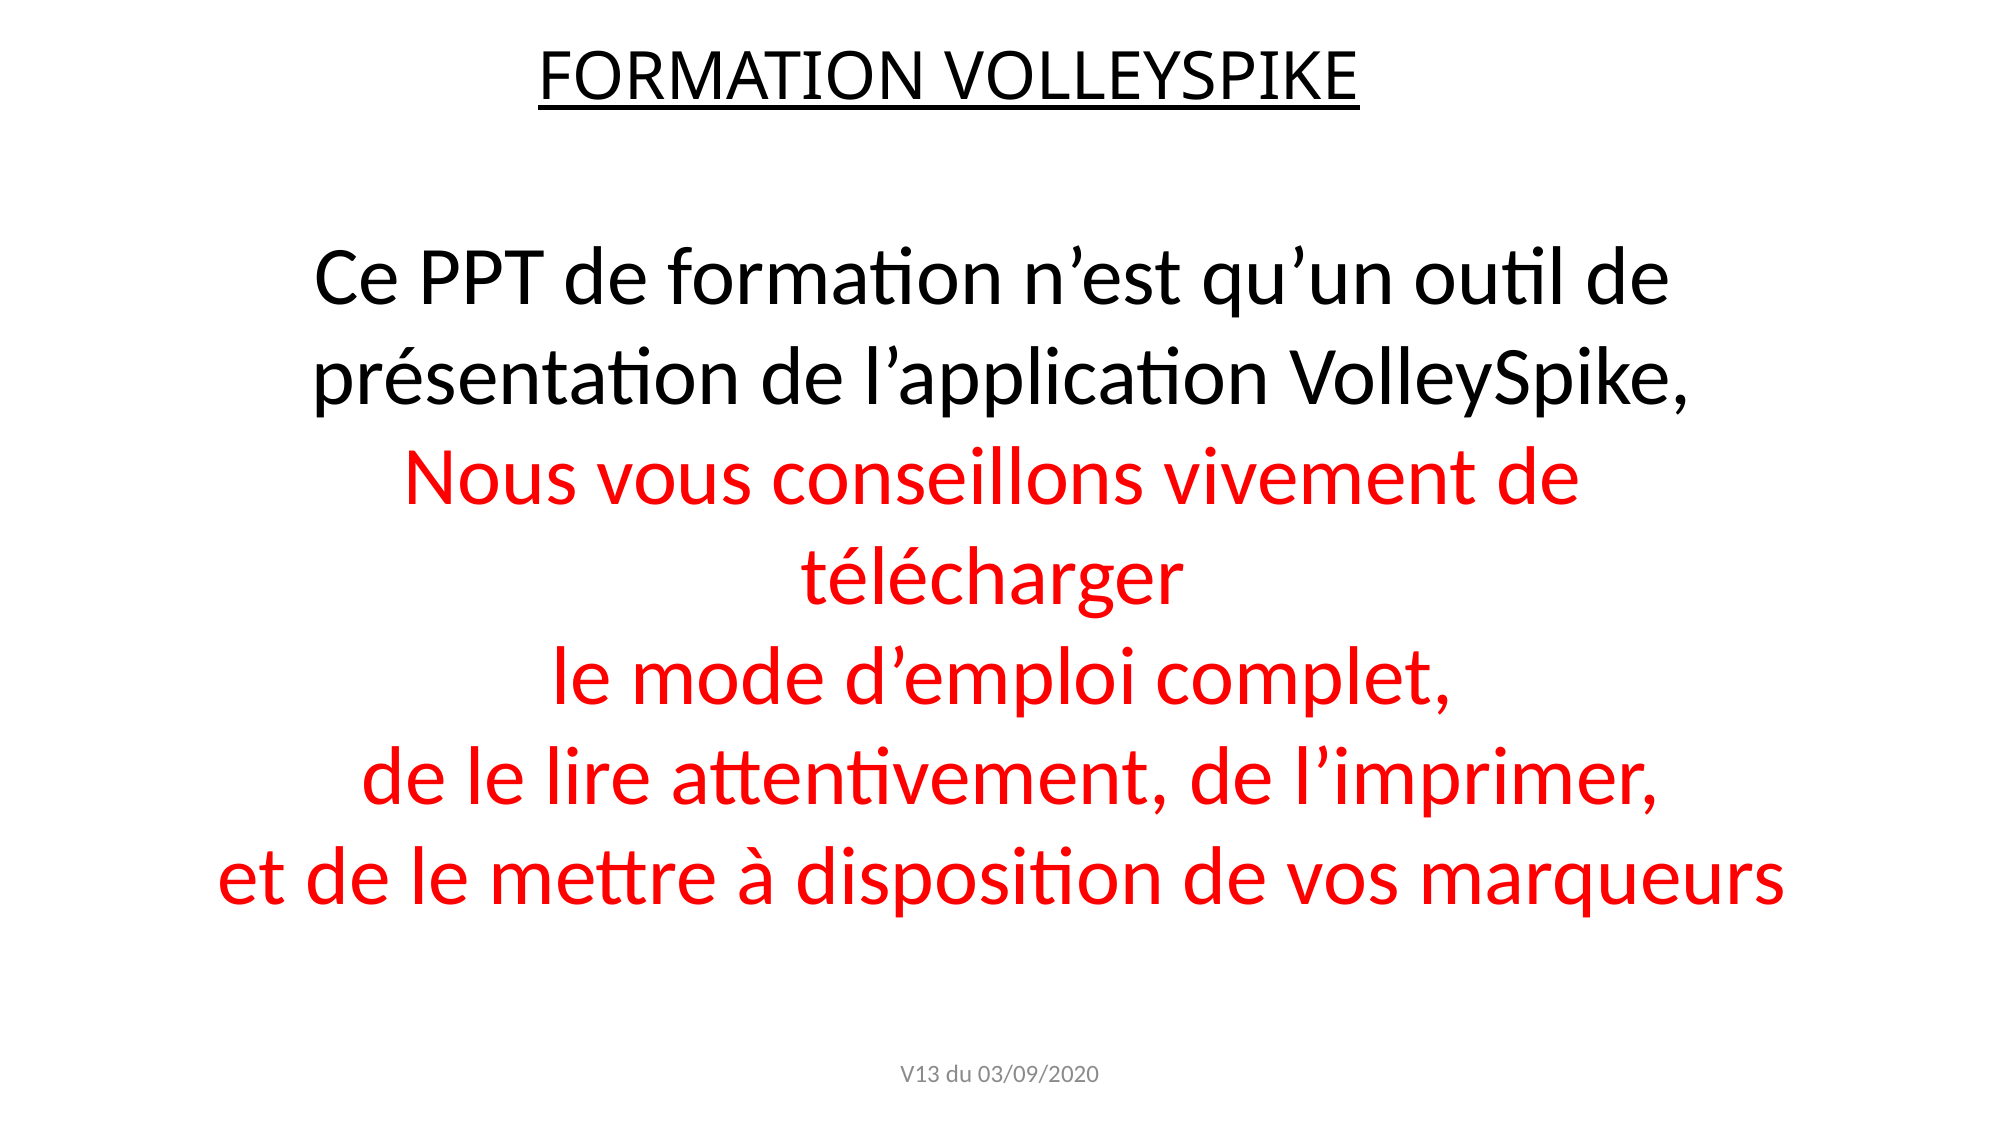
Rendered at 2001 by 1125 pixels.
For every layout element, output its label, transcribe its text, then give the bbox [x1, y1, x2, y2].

text_box Ce PPT de formation n’est qu’un outil de présentation de l’application VolleySpike, Nous vous conseillons vivement de télécharger le mode d’emploi complet, de le lire attentivement, de l’imprimer, et de le mettre à disposition de vos marqueurs [203, 163, 1802, 929]
text_box FORMATION VOLLEYSPIKE [511, 25, 1387, 121]
footer V13 du 03/09/2020 [662, 1042, 1338, 1103]
